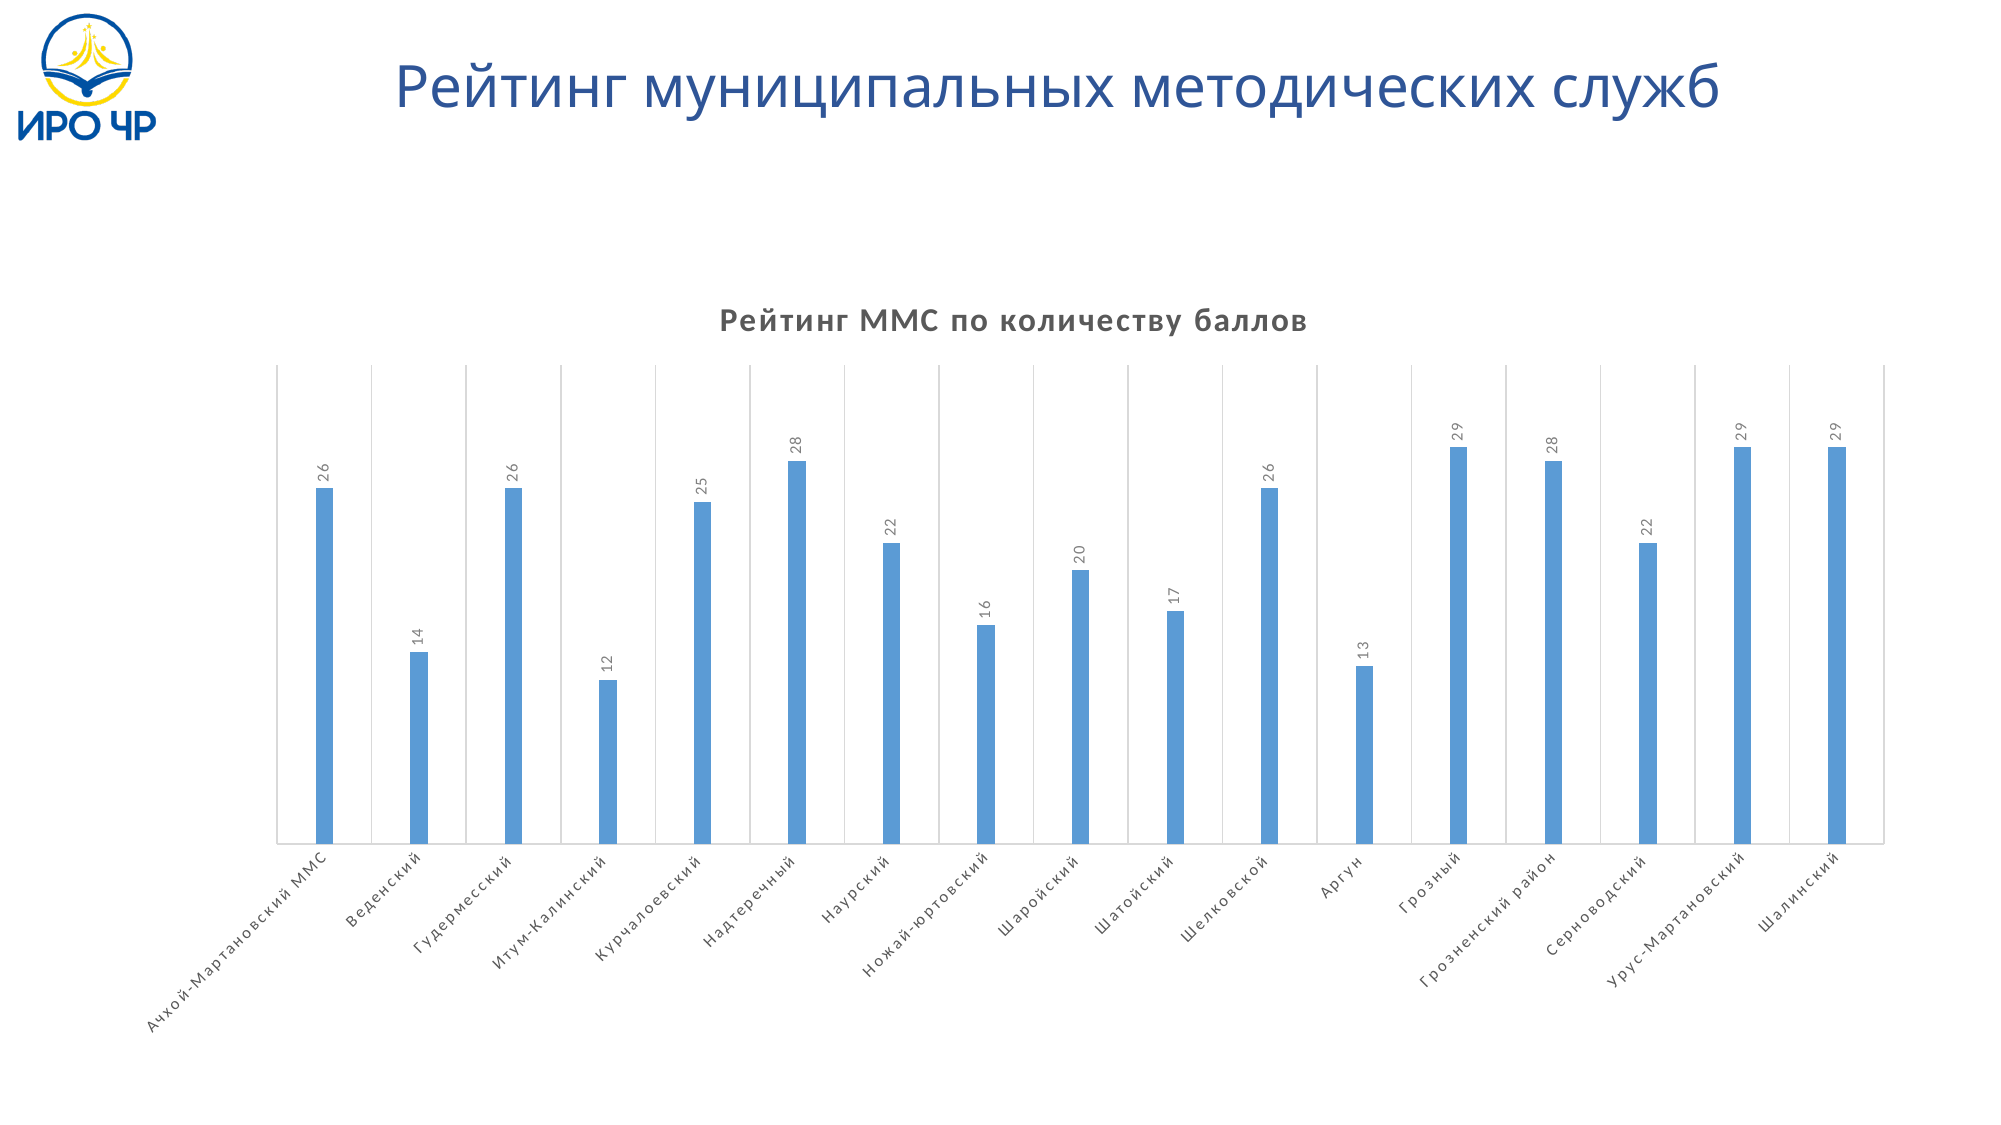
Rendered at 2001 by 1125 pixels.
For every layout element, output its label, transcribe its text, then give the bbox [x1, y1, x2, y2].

picture [0, 0, 169, 156]
title Рейтинг муниципальных методических служб [195, 38, 1921, 140]
chart [107, 273, 1921, 1053]
